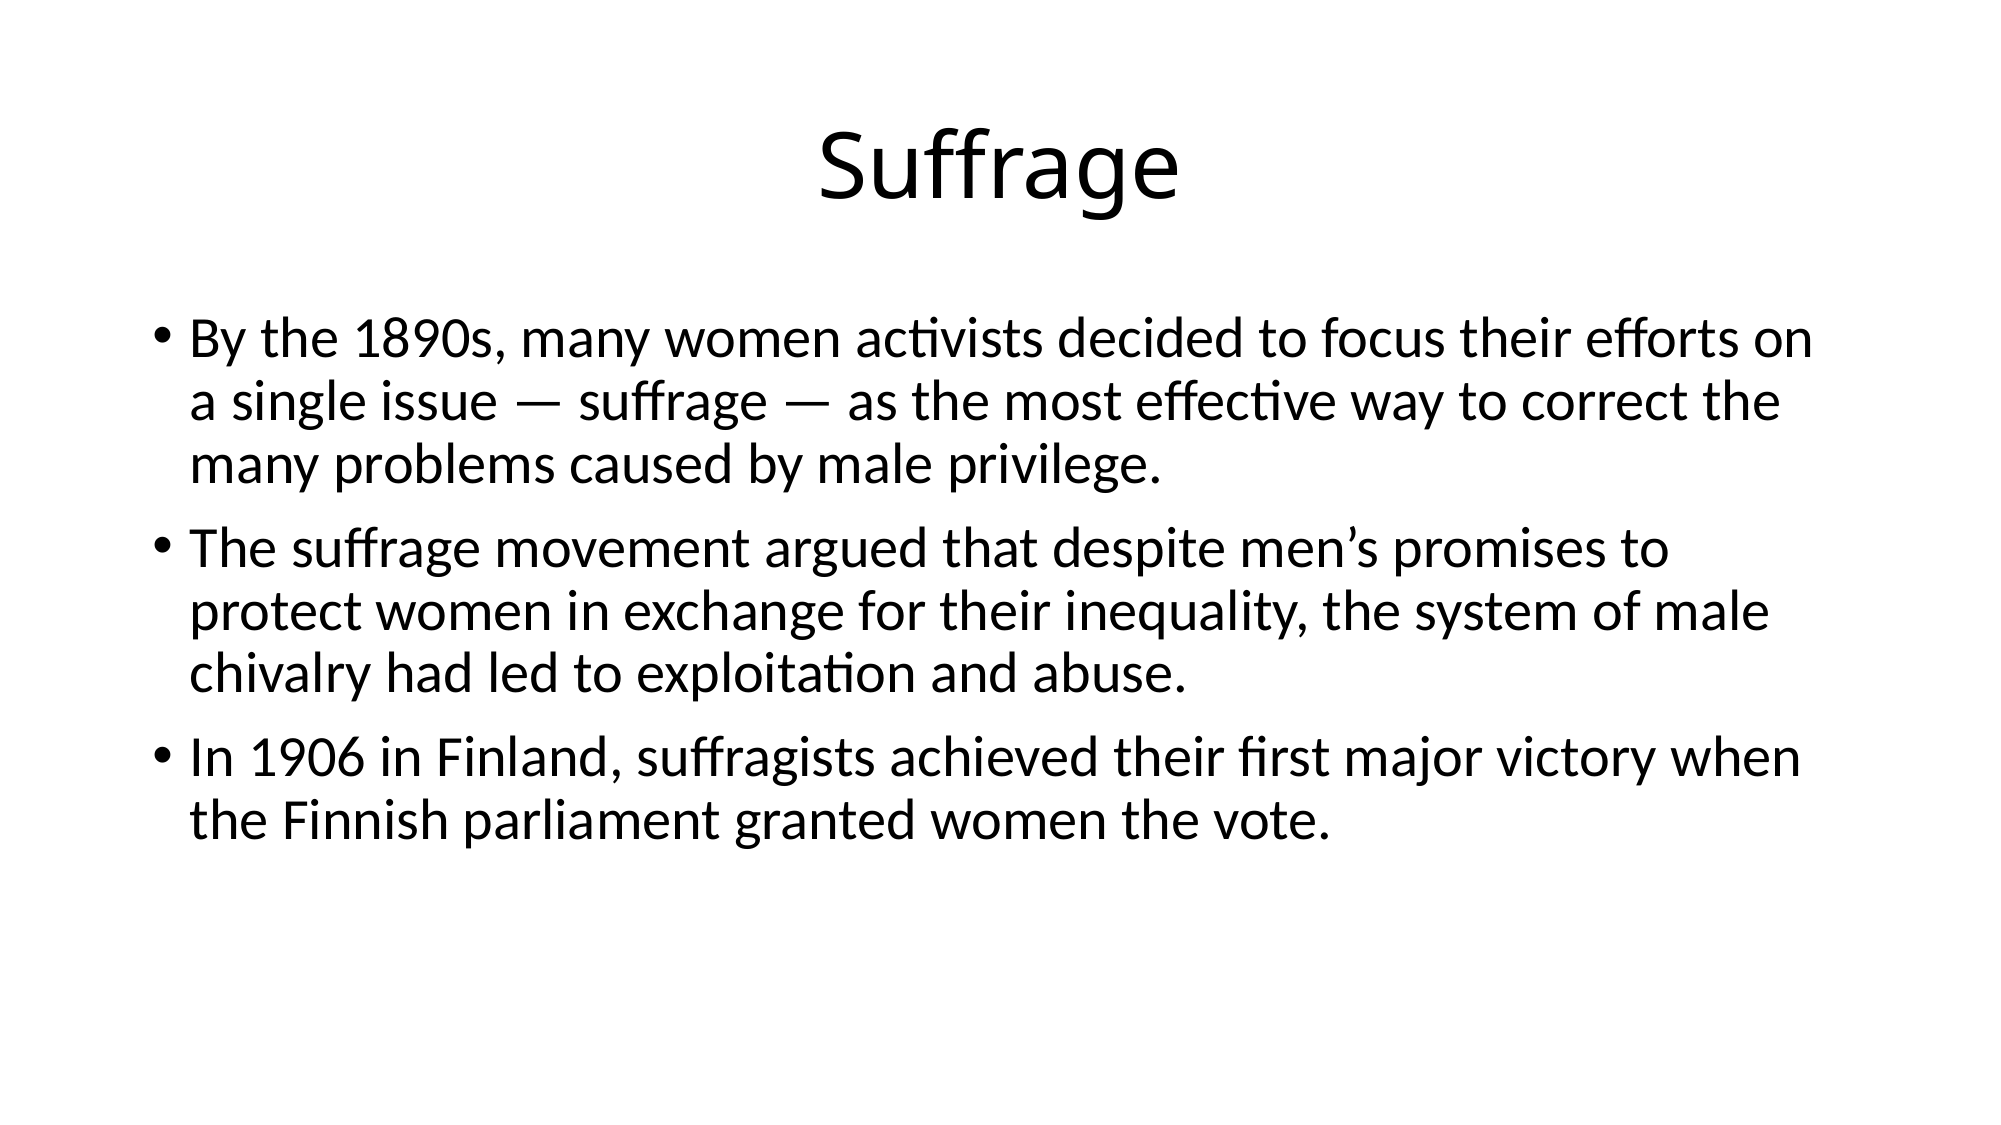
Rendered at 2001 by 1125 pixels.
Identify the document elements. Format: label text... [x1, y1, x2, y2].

list By the 1890s, many women activists decided to focus their efforts on a single issue — suffrage — as the most effective way to correct the many problems caused by male privilege. The suffrage movement argued that despite men’s promises to protect women in exchange for their inequality, the system of male chivalry had led to exploitation and abuse. In 1906 in Finland, suffragists achieved their first major victory when the Finnish parliament granted women the vote. [137, 299, 1863, 1014]
title Suffrage [137, 59, 1863, 278]
